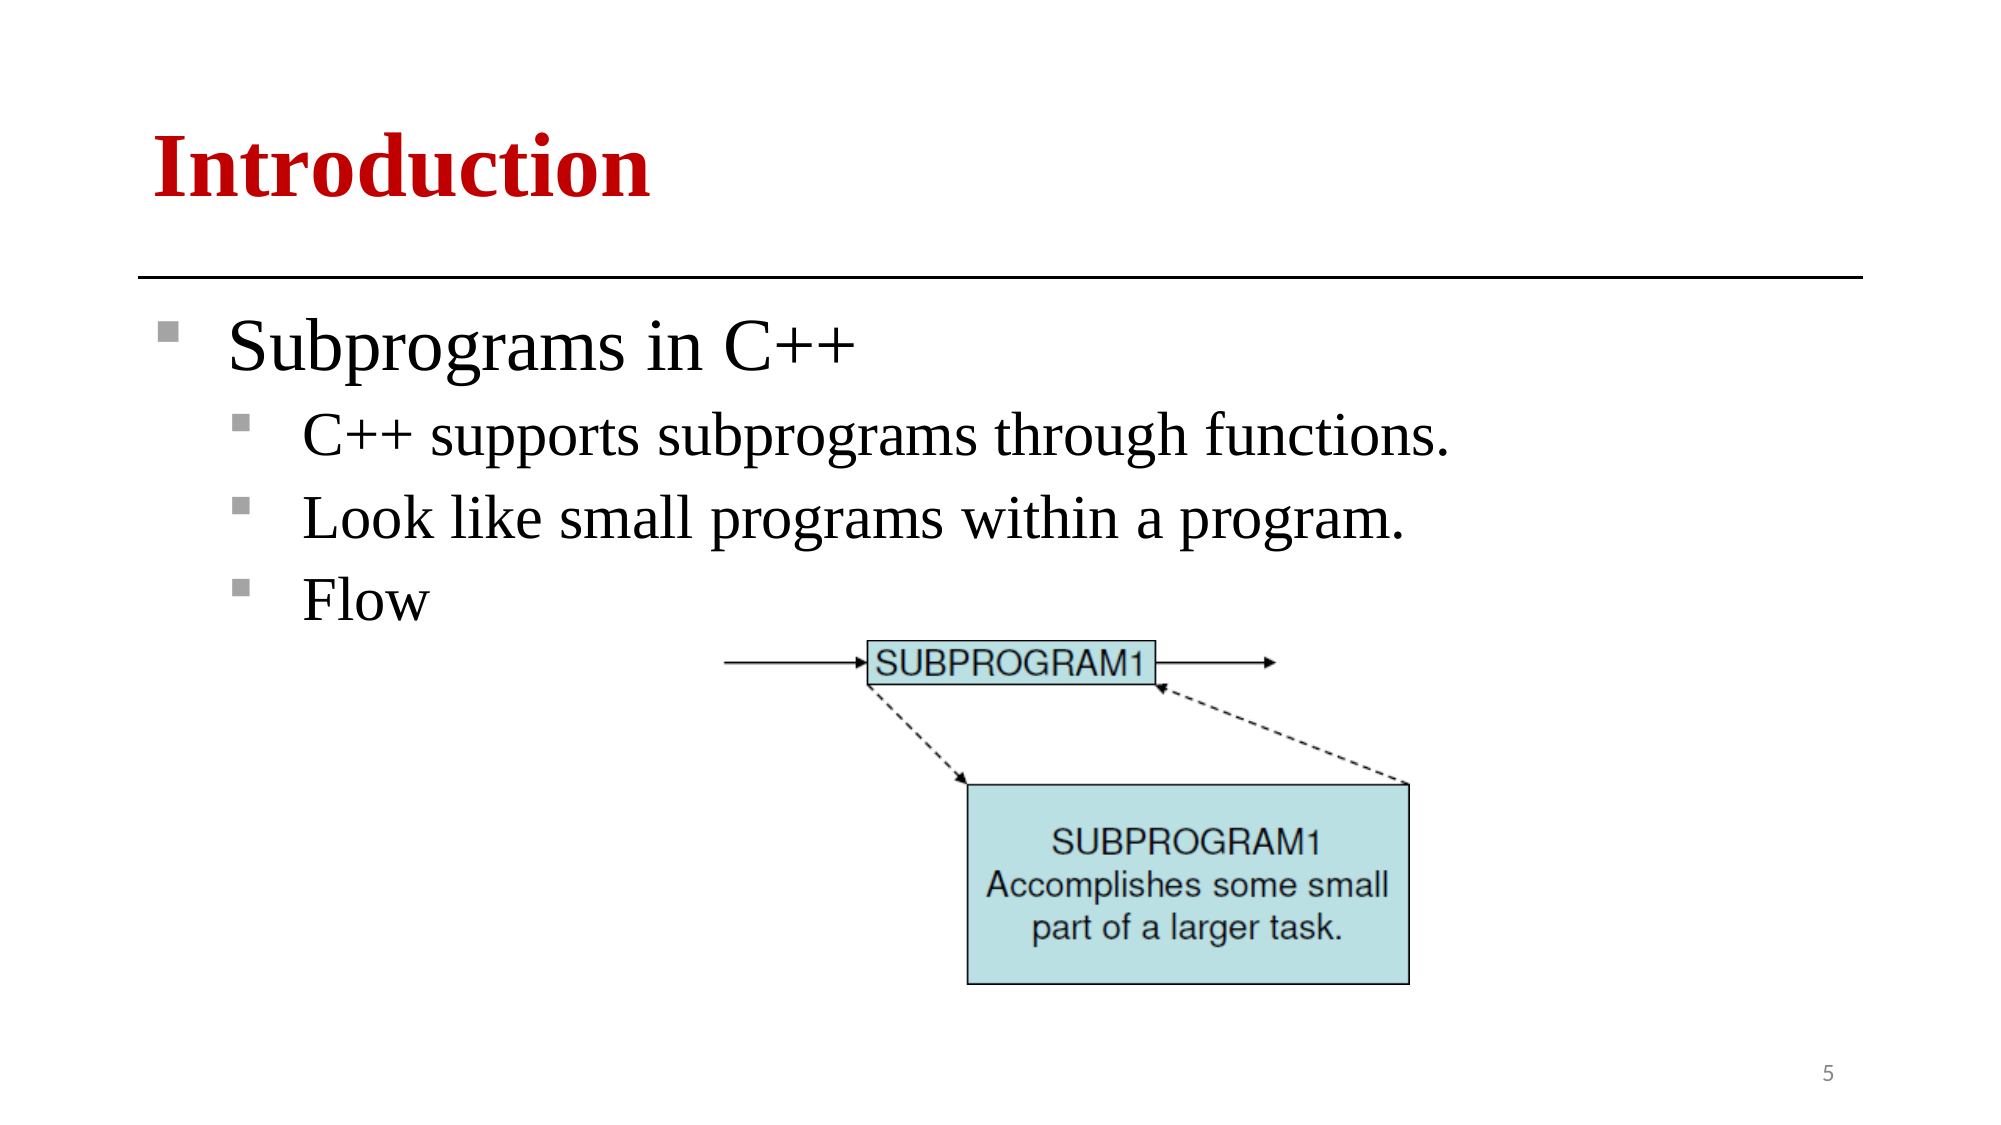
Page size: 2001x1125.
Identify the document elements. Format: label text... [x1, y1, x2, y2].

text_box Subprograms in C++ C++ supports subprograms through functions. Look like small programs within a program. Flow [150, 284, 1457, 634]
title Introduction [150, 102, 653, 284]
picture [723, 640, 1410, 985]
slide_number 10 [1815, 1060, 1854, 1125]
